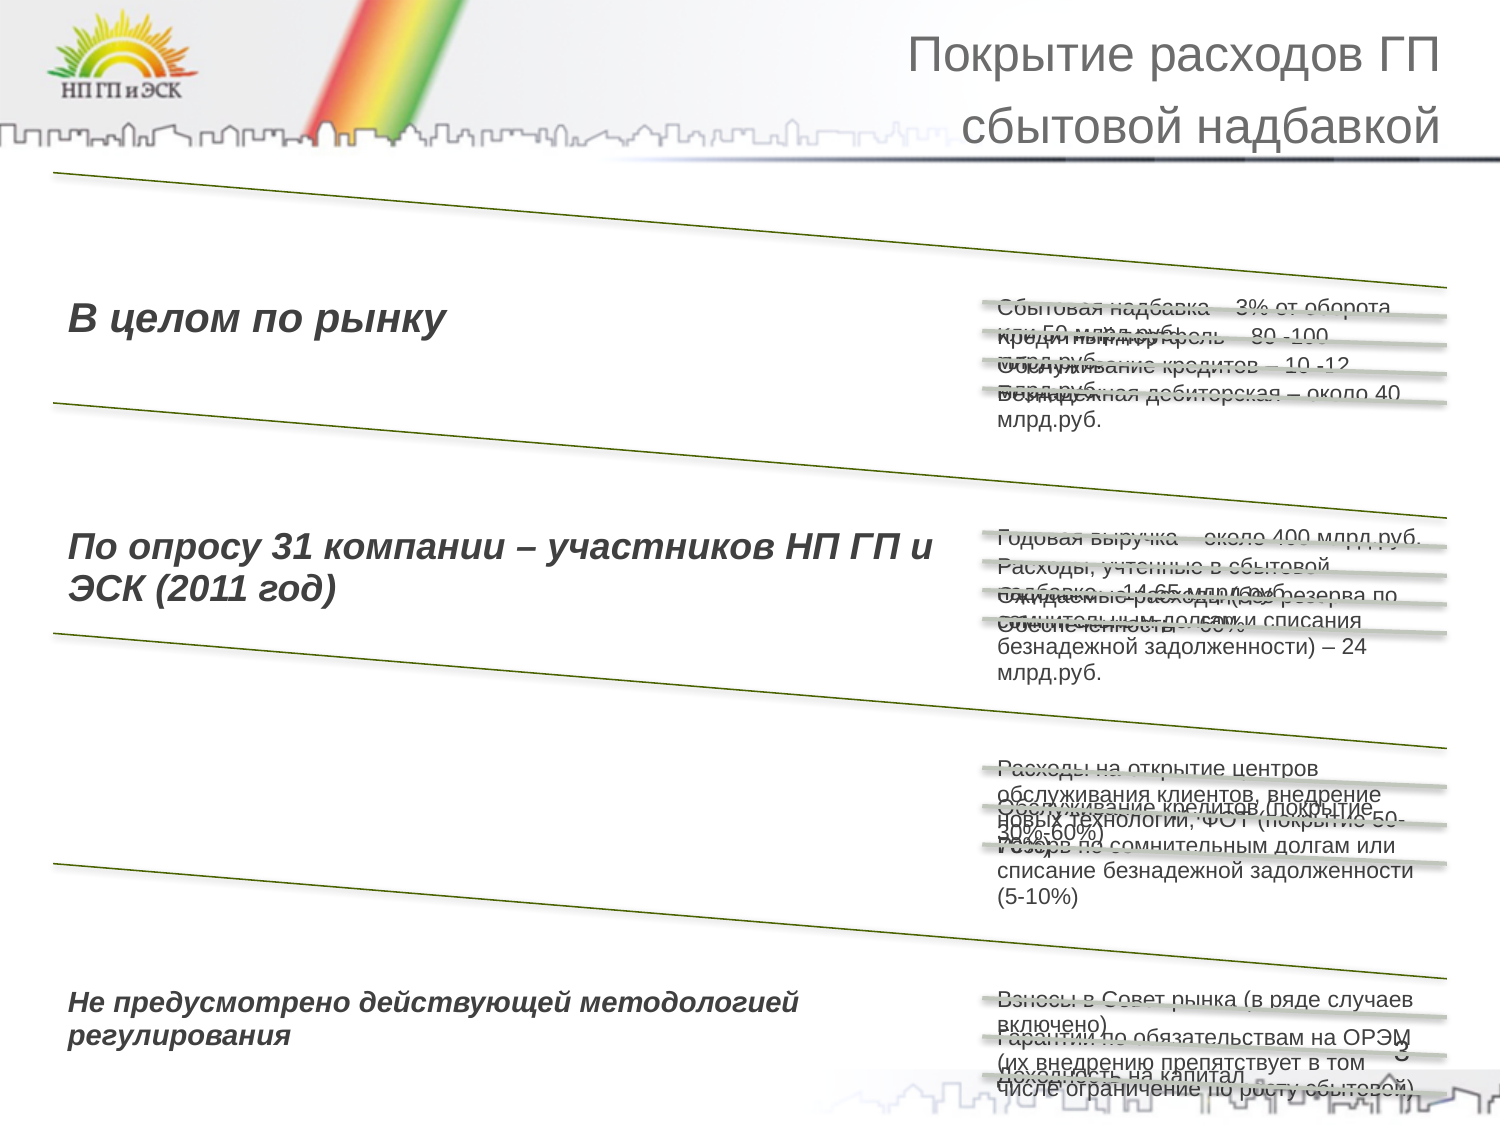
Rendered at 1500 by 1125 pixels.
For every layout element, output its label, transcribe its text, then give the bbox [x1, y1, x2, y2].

picture [0, 0, 1500, 1125]
title Покрытие расходов ГП сбытовой надбавкой [466, 18, 1471, 145]
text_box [52, 172, 1448, 1095]
